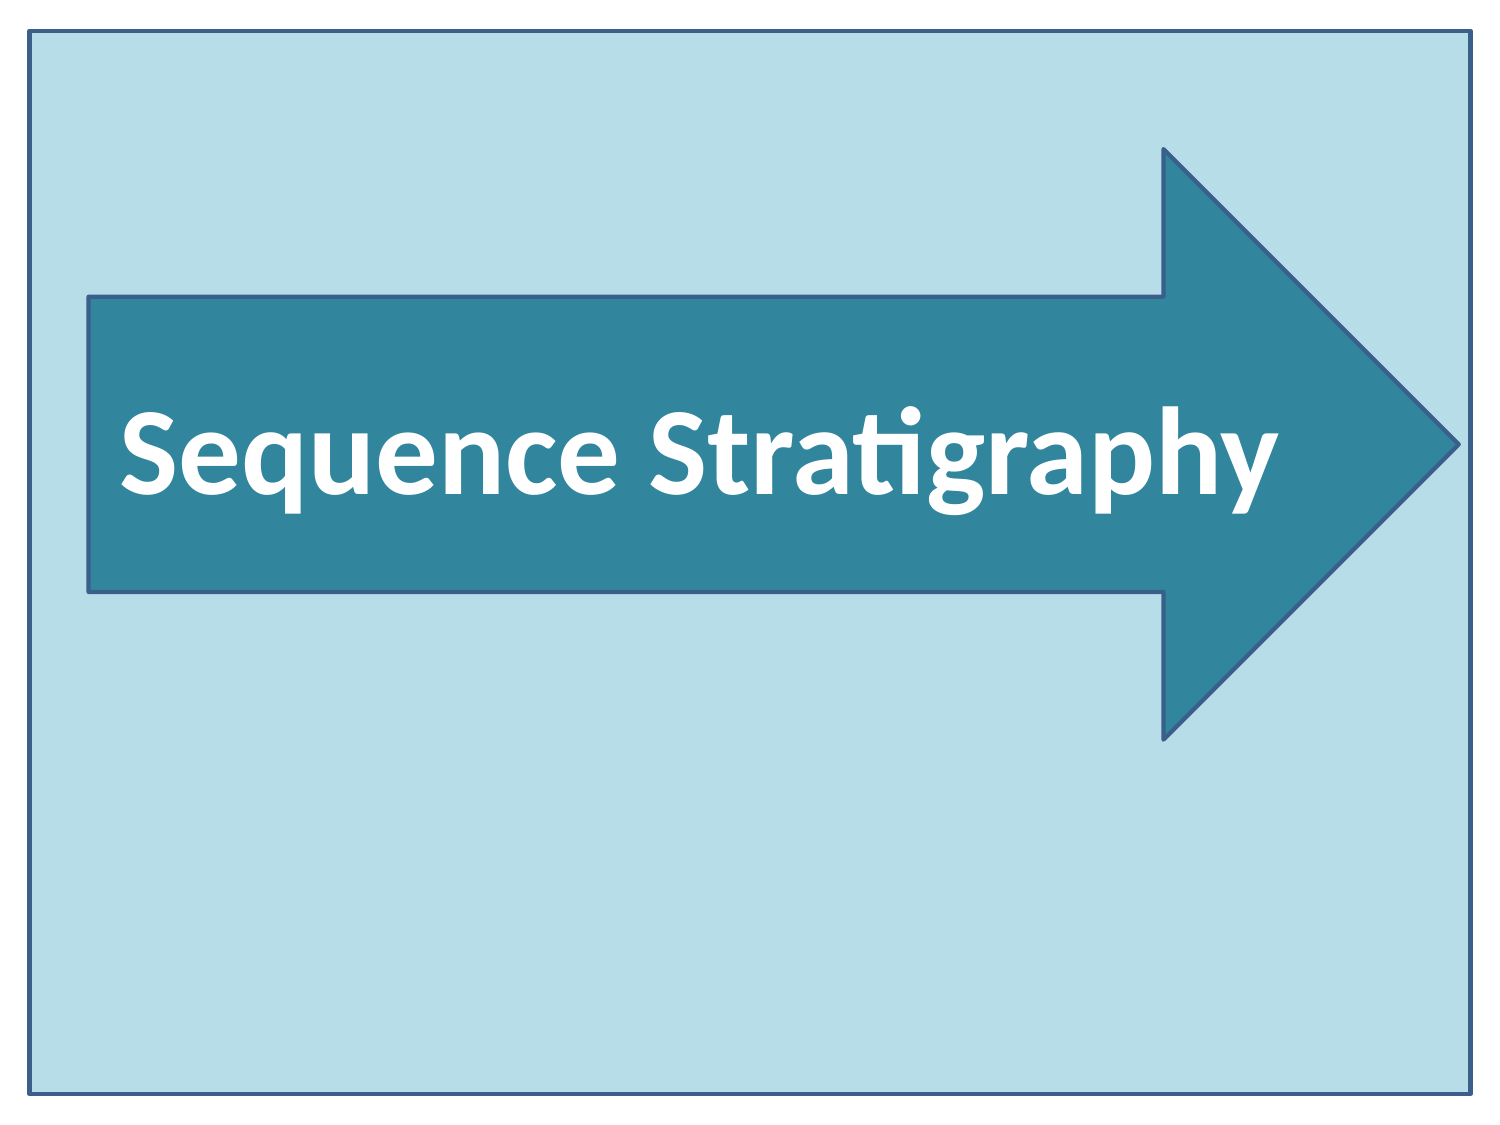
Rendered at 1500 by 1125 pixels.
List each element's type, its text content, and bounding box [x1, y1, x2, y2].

text_box [27, 29, 1473, 1096]
text_box Sequence Stratigraphy [86, 147, 1461, 742]
